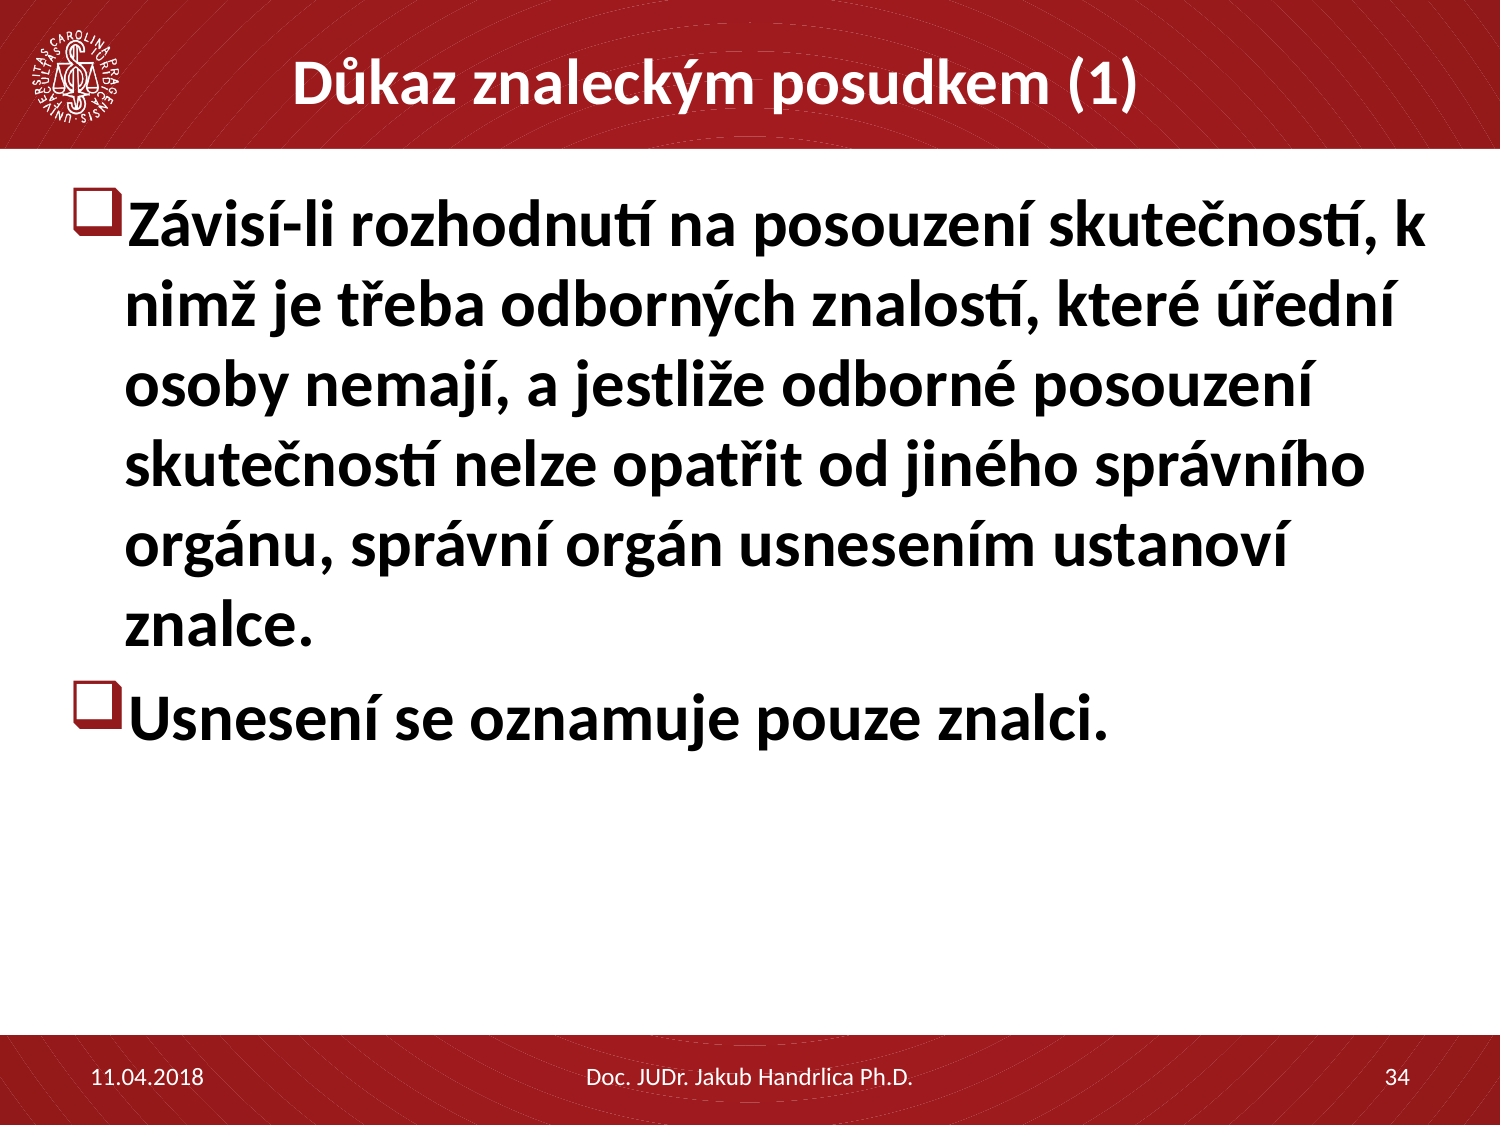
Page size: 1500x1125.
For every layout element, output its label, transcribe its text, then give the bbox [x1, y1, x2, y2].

list Závisí-li rozhodnutí na posouzení skutečností, k nimž je třeba odborných znalostí, které úřední osoby nemají, a jestliže odborné posouzení skutečností nelze opatřit od jiného správního orgánu, správní orgán usnesením ustanoví znalce. Usnesení se oznamuje pouze znalci. [53, 172, 1447, 1012]
title Důkaz znaleckým posudkem (1) [277, 30, 1447, 126]
slide_number 34 [1074, 1045, 1425, 1106]
picture [32, 30, 119, 123]
footer Doc. JUDr. Jakub Handrlica Ph.D. [512, 1045, 988, 1106]
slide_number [75, 1045, 425, 1106]
